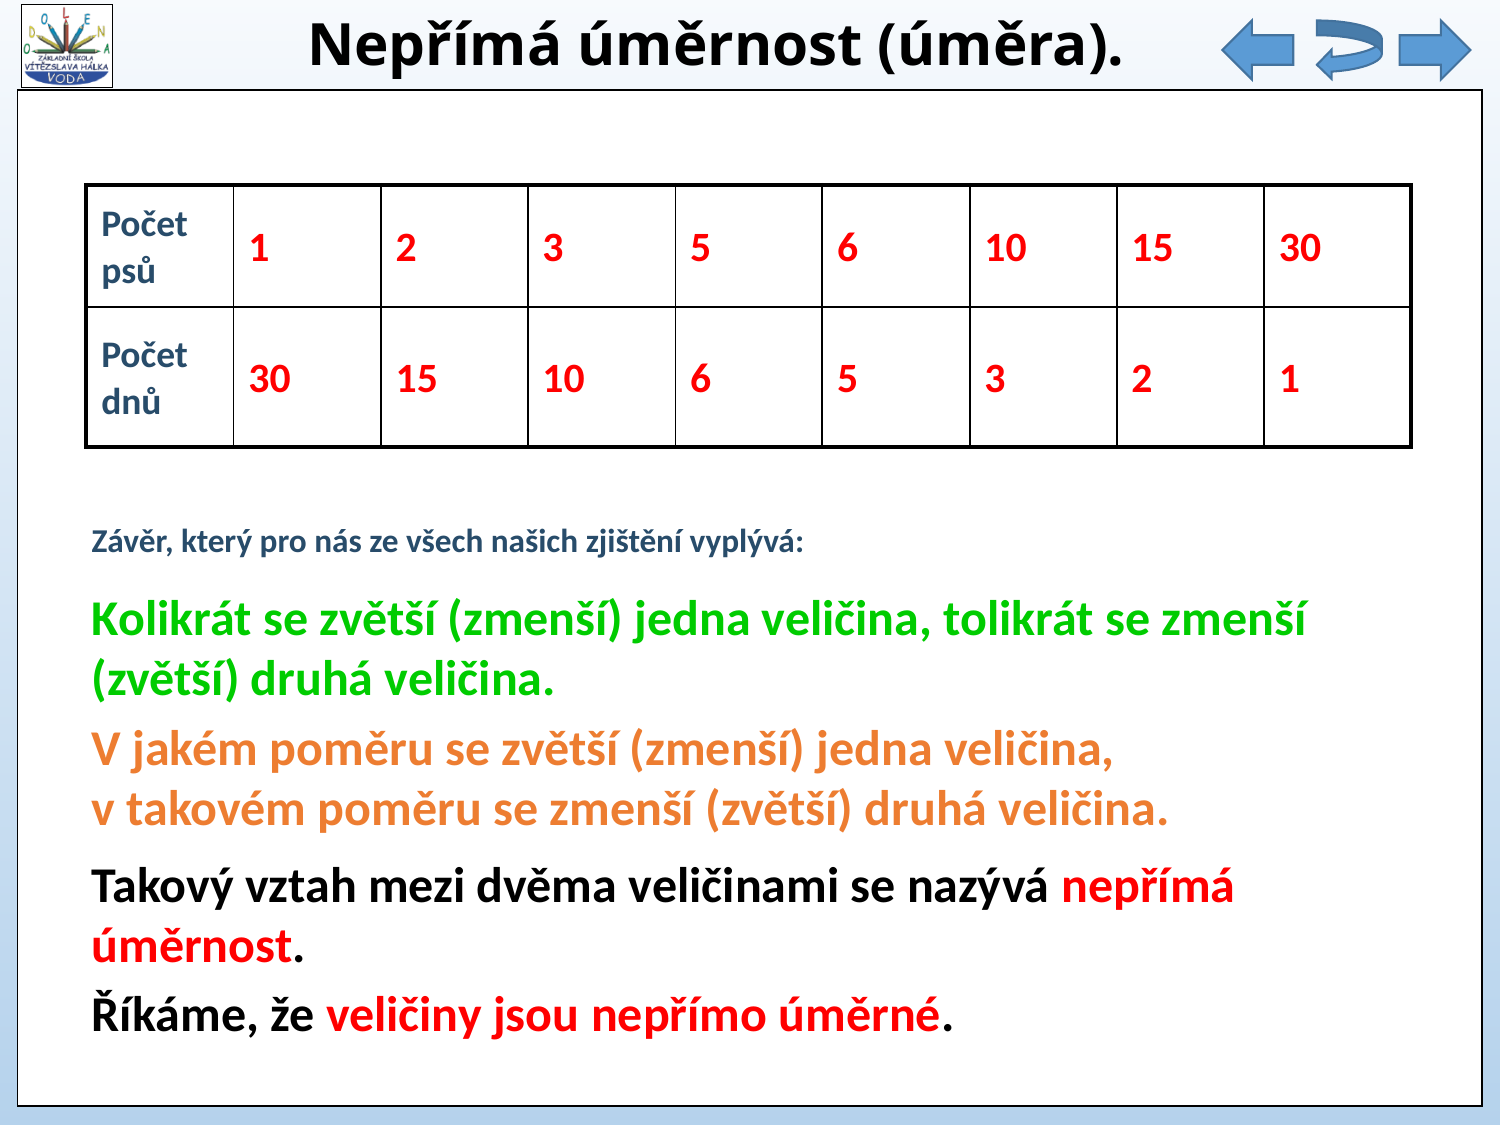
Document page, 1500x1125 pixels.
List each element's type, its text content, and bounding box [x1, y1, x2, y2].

table_cell 3 [971, 308, 1116, 445]
table_header 1 [234, 187, 380, 306]
table_header 10 [971, 187, 1116, 306]
table_cell Počet dnů [88, 308, 233, 445]
text_box [1315, 19, 1383, 82]
table_header 15 [1118, 187, 1263, 306]
table_cell 6 [676, 308, 821, 445]
table_header 5 [676, 187, 821, 306]
text_box [1220, 17, 1295, 83]
text_box Říkáme, že veličiny jsou nepřímo úměrné. [76, 964, 1400, 1059]
table_header 6 [823, 187, 969, 306]
table_cell 5 [823, 308, 969, 445]
table_cell 2 [1118, 308, 1263, 445]
table_header 3 [529, 187, 675, 306]
text_box V jakém poměru se zvětší (zmenší) jedna veličina, v takovém poměru se zmenší (zvětší) druhá veličina. [76, 727, 1400, 823]
table_cell 30 [234, 308, 380, 445]
text_box [1398, 17, 1472, 83]
table_cell 1 [1265, 308, 1409, 445]
table_header 30 [1265, 187, 1409, 306]
text_box [17, 90, 1483, 1106]
text_box Takový vztah mezi dvěma veličinami se nazývá nepřímá úměrnost. [76, 864, 1400, 960]
picture [21, 4, 113, 88]
table_header 2 [382, 187, 527, 306]
text_box Kolikrát se zvětší (zmenší) jedna veličina, tolikrát se zmenší (zvětší) druhá veličina. [76, 597, 1400, 693]
text_box Závěr, který pro nás ze všech našich zjištění vyplývá: [76, 491, 1400, 587]
table_cell 10 [529, 308, 675, 445]
table_cell 15 [382, 308, 527, 445]
title Nepřímá úměrnost (úměra). [53, 7, 1379, 90]
table_header Počet psů [88, 187, 233, 306]
